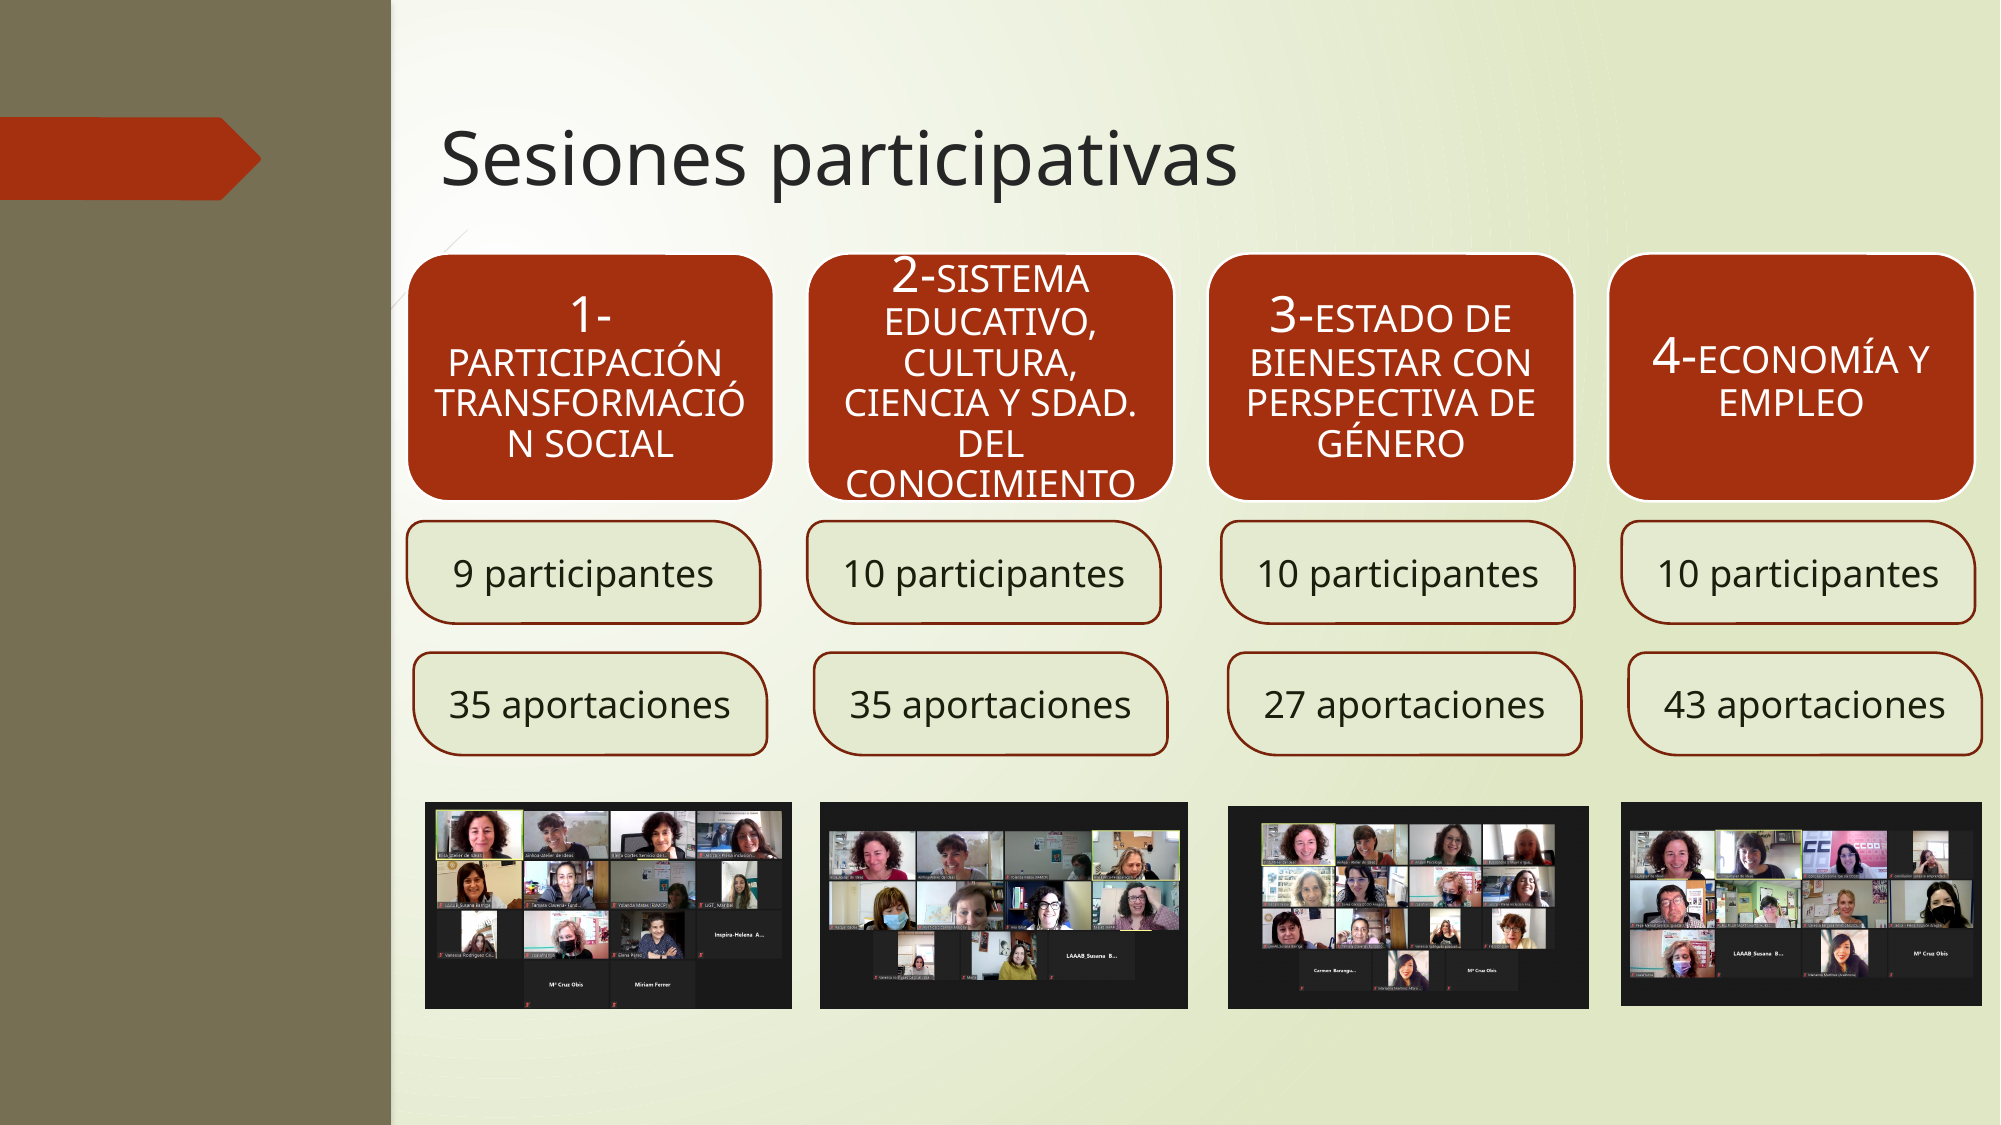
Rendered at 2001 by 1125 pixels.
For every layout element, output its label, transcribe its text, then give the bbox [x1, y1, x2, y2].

picture [820, 802, 1188, 1009]
text_box 10 participantes [1620, 519, 1977, 625]
text_box 43 aportaciones [1627, 651, 1984, 757]
picture [1227, 805, 1589, 1009]
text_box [1607, 253, 1976, 502]
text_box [406, 253, 775, 502]
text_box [807, 253, 1175, 502]
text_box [1207, 253, 1575, 502]
text_box 35 aportaciones [812, 651, 1169, 757]
picture [425, 802, 792, 1009]
text_box 27 aportaciones [1226, 651, 1583, 757]
text_box 35 aportaciones [412, 651, 769, 757]
text_box 10 participantes [805, 519, 1162, 625]
text_box 10 participantes [1219, 519, 1576, 625]
title Sesiones participativas [425, 102, 1888, 313]
picture [1621, 802, 1983, 1006]
text_box 9 participantes [405, 519, 762, 625]
